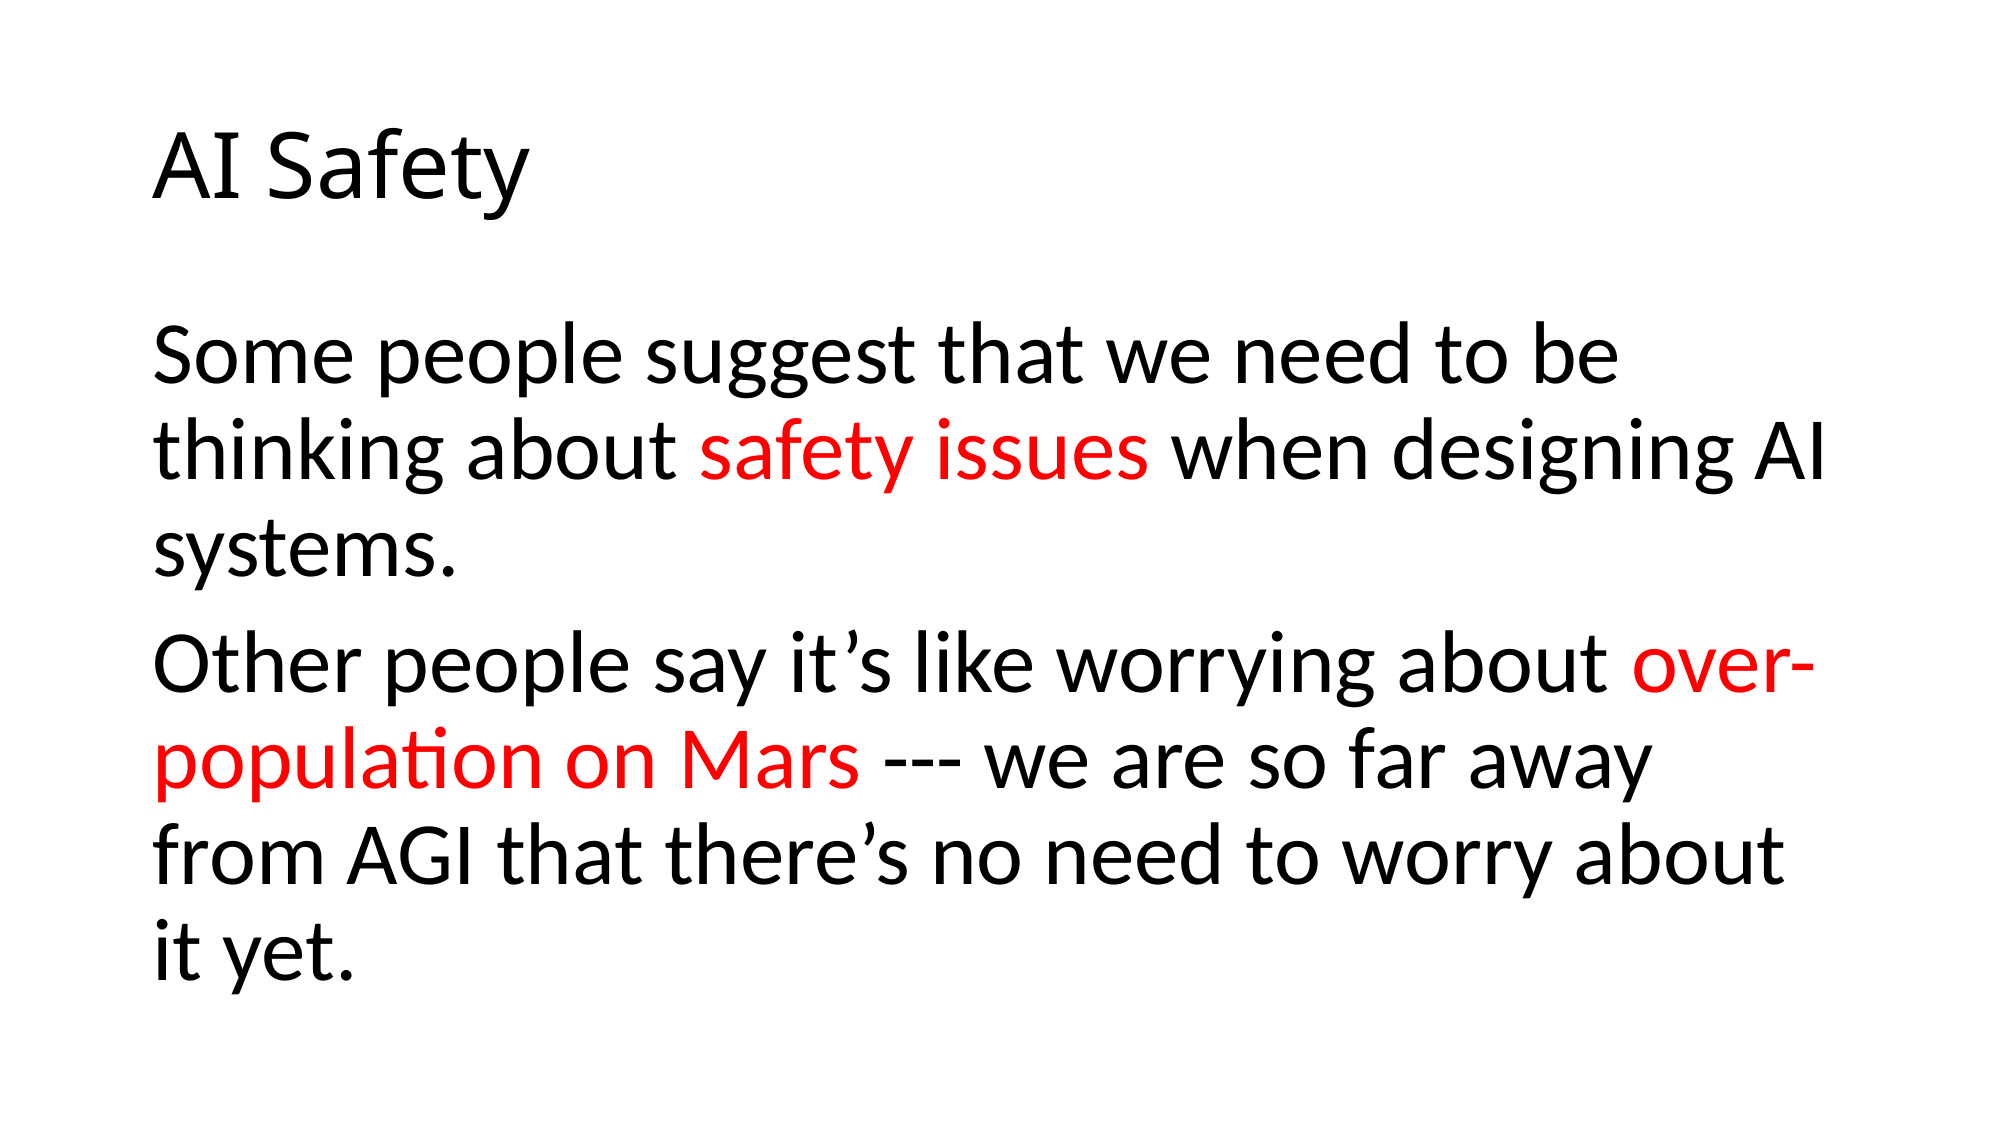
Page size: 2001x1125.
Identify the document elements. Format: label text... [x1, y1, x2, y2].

title AI Safety [137, 59, 1863, 278]
list Some people suggest that we need to be thinking about safety issues when designing AI systems. Other people say it’s like worrying about over-population on Mars --- we are so far away from AGI that there’s no need to worry about it yet. [137, 299, 1863, 1014]
